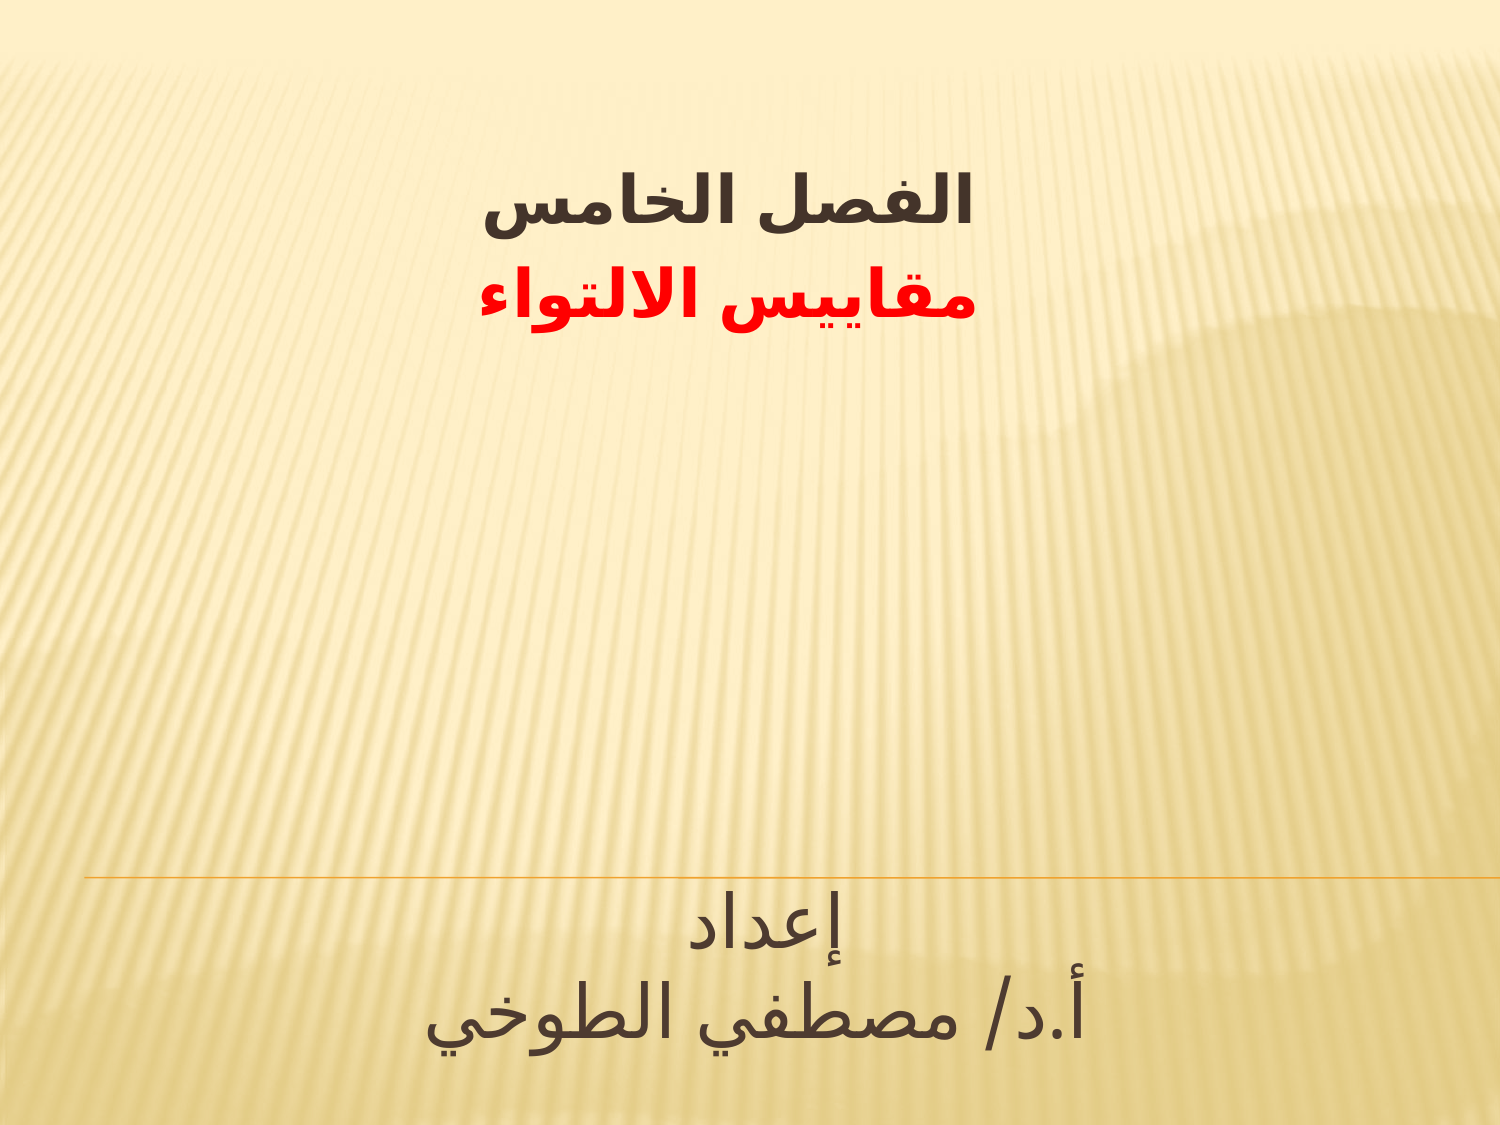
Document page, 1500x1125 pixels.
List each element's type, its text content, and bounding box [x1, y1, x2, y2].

subtitle الفصل الخامس مقاييس الالتواء [35, 281, 1423, 432]
title إعداد أ.د/ مصطفي الطوخي [62, 865, 1450, 1067]
